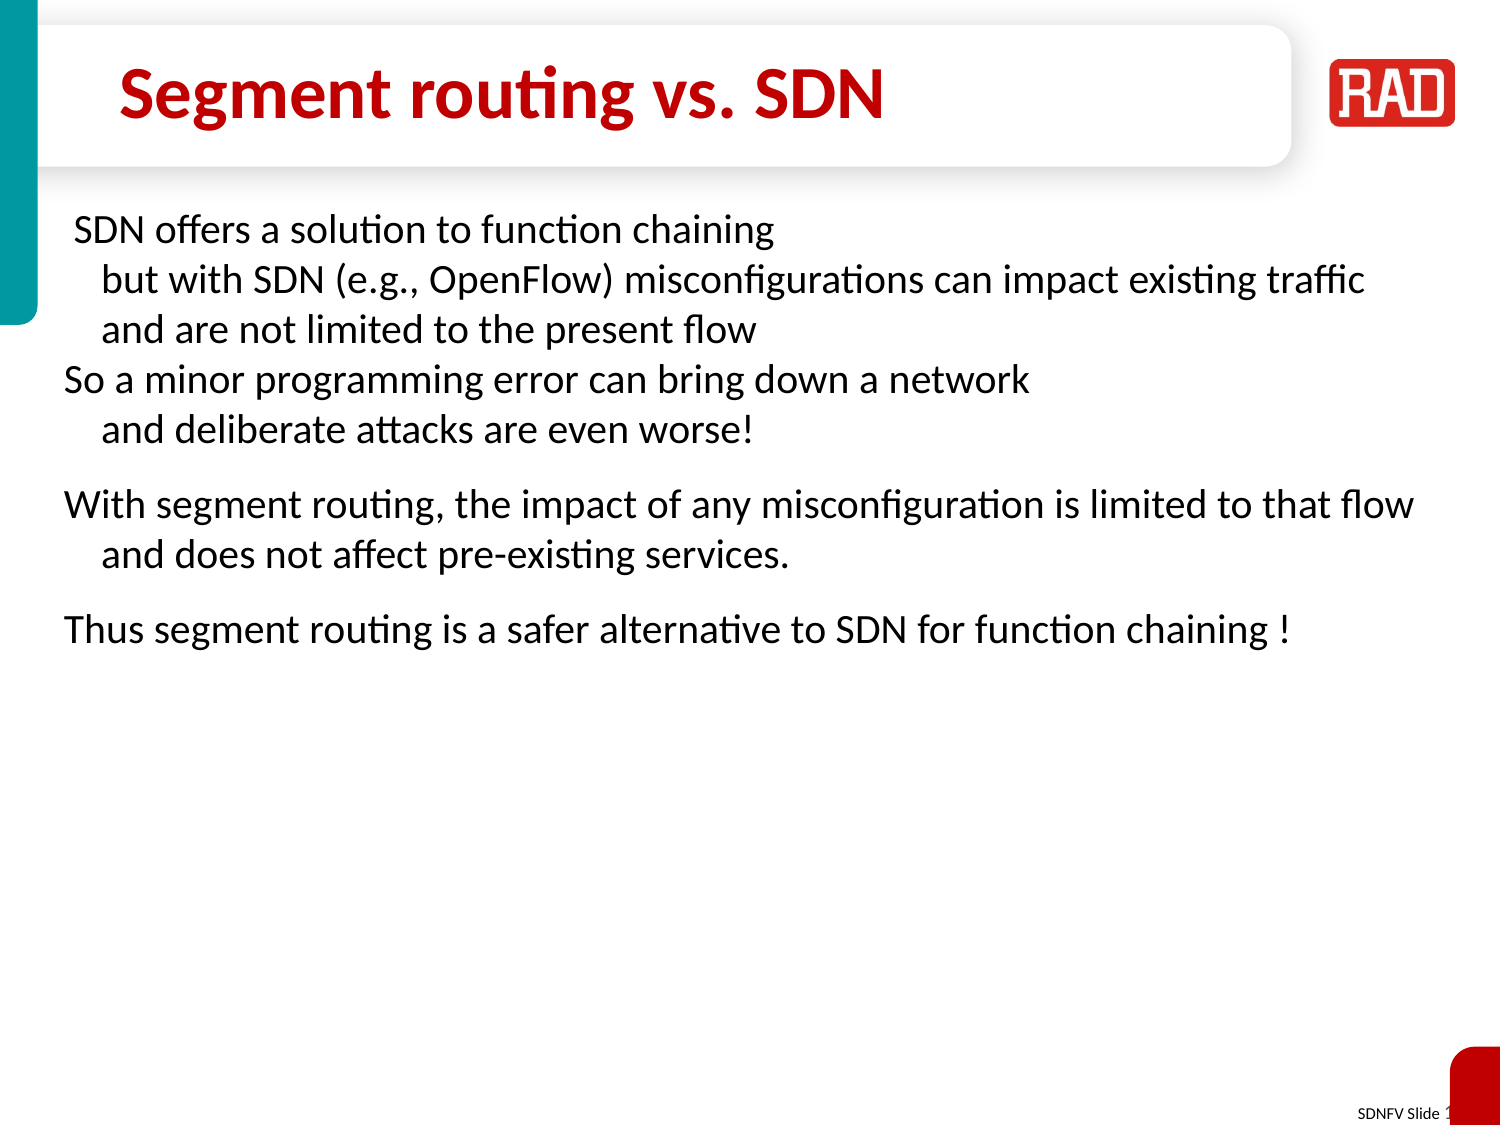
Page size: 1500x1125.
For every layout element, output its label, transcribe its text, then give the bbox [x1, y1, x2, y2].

list SDN offers a solution to function chaining but with SDN (e.g., OpenFlow) misconfigurations can impact existing traffic and are not limited to the present flow So a minor programming error can bring down a network and deliberate attacks are even worse! With segment routing, the impact of any misconfiguration is limited to that flow and does not affect pre-existing services. Thus segment routing is a safer alternative to SDN for function chaining ! [49, 194, 1465, 1093]
title Segment routing vs. SDN [104, 43, 1215, 149]
picture [1329, 59, 1455, 127]
